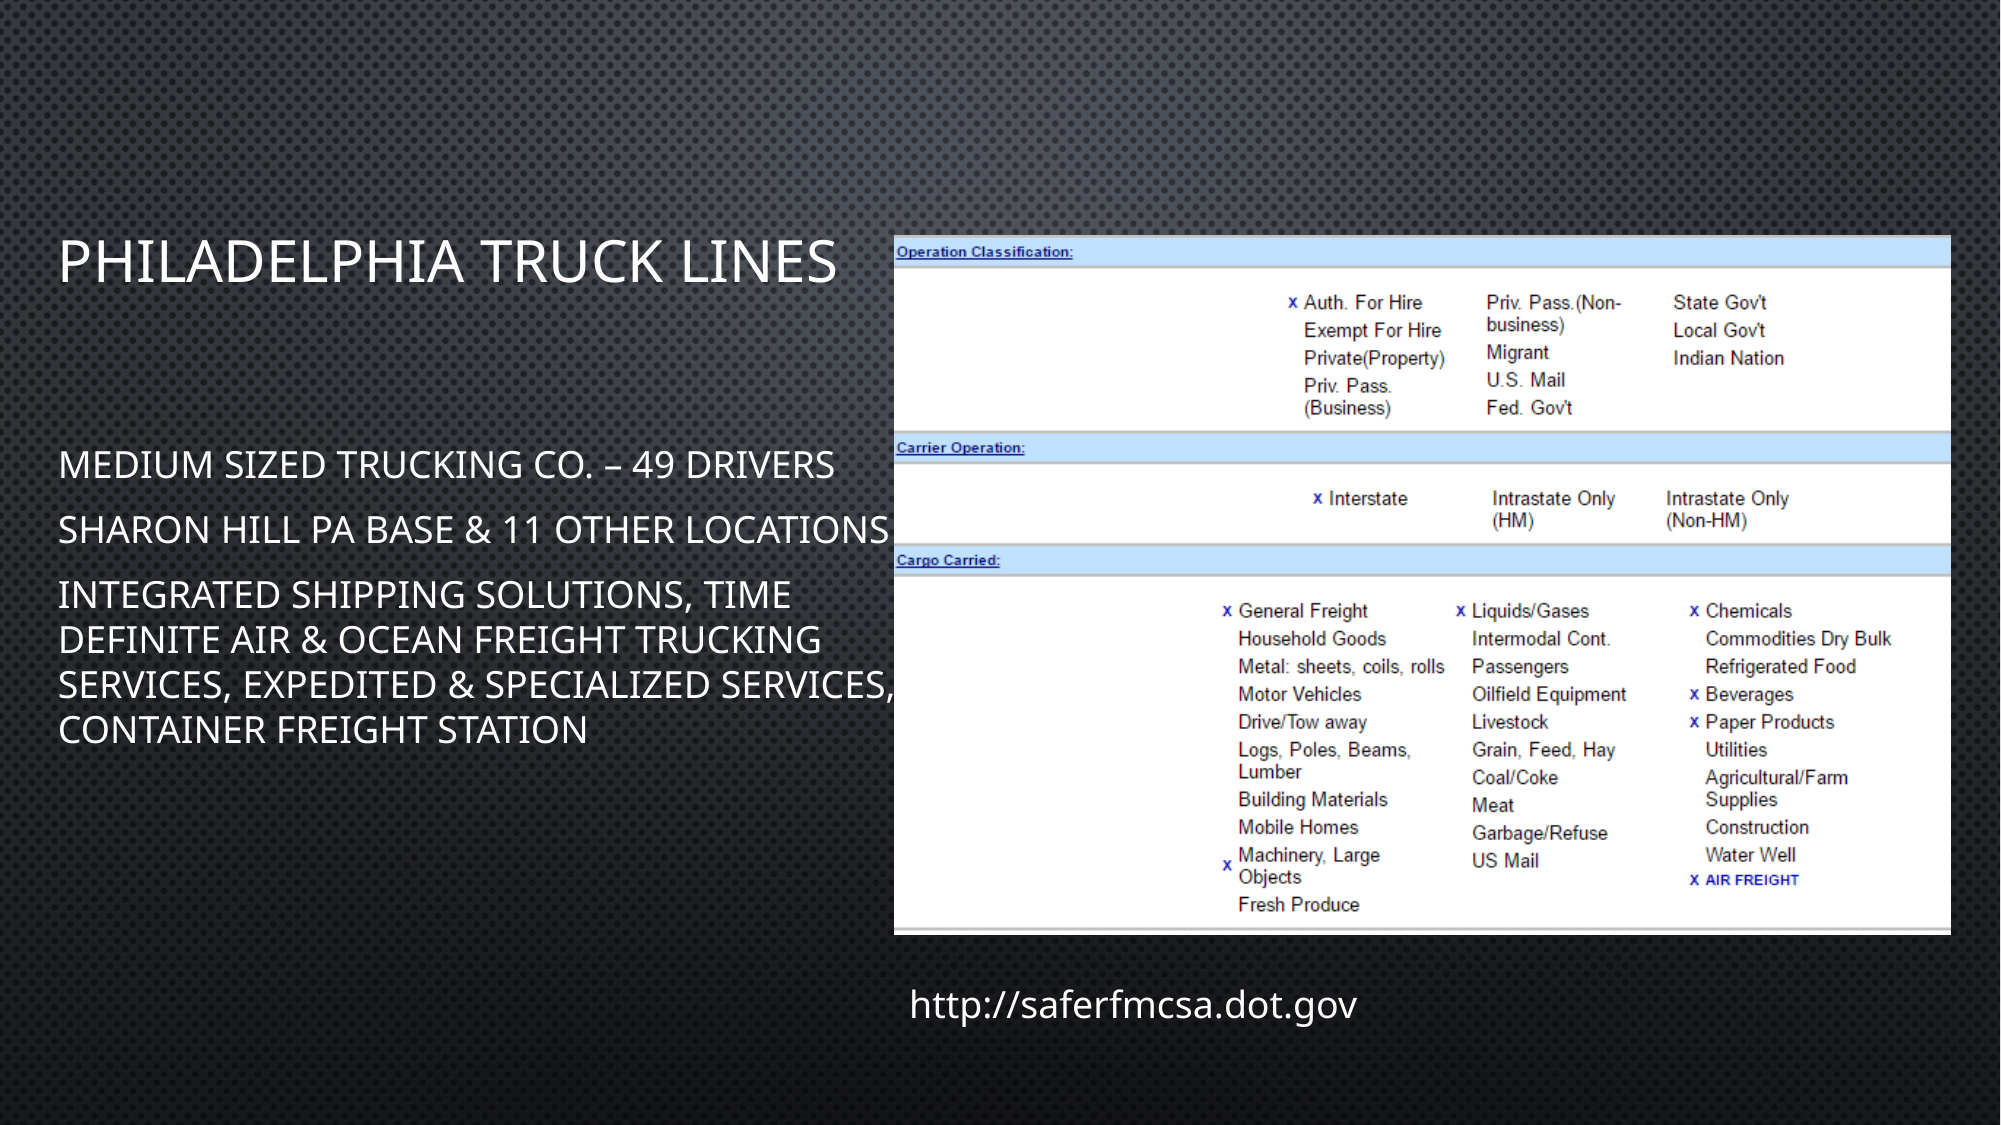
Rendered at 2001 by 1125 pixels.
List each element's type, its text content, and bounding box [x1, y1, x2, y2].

text_box http://saferfmcsa.dot.gov [894, 973, 1903, 1034]
list Medium sized Trucking co. – 49 drivers Sharon Hill PA base & 11 other locations Integrated shipping solutions, Time definite air & ocean freight trucking services, expedited & specialized services, container freight station [42, 302, 918, 1085]
picture [894, 235, 1952, 935]
title Philadelphia Truck Lines [42, 77, 918, 302]
